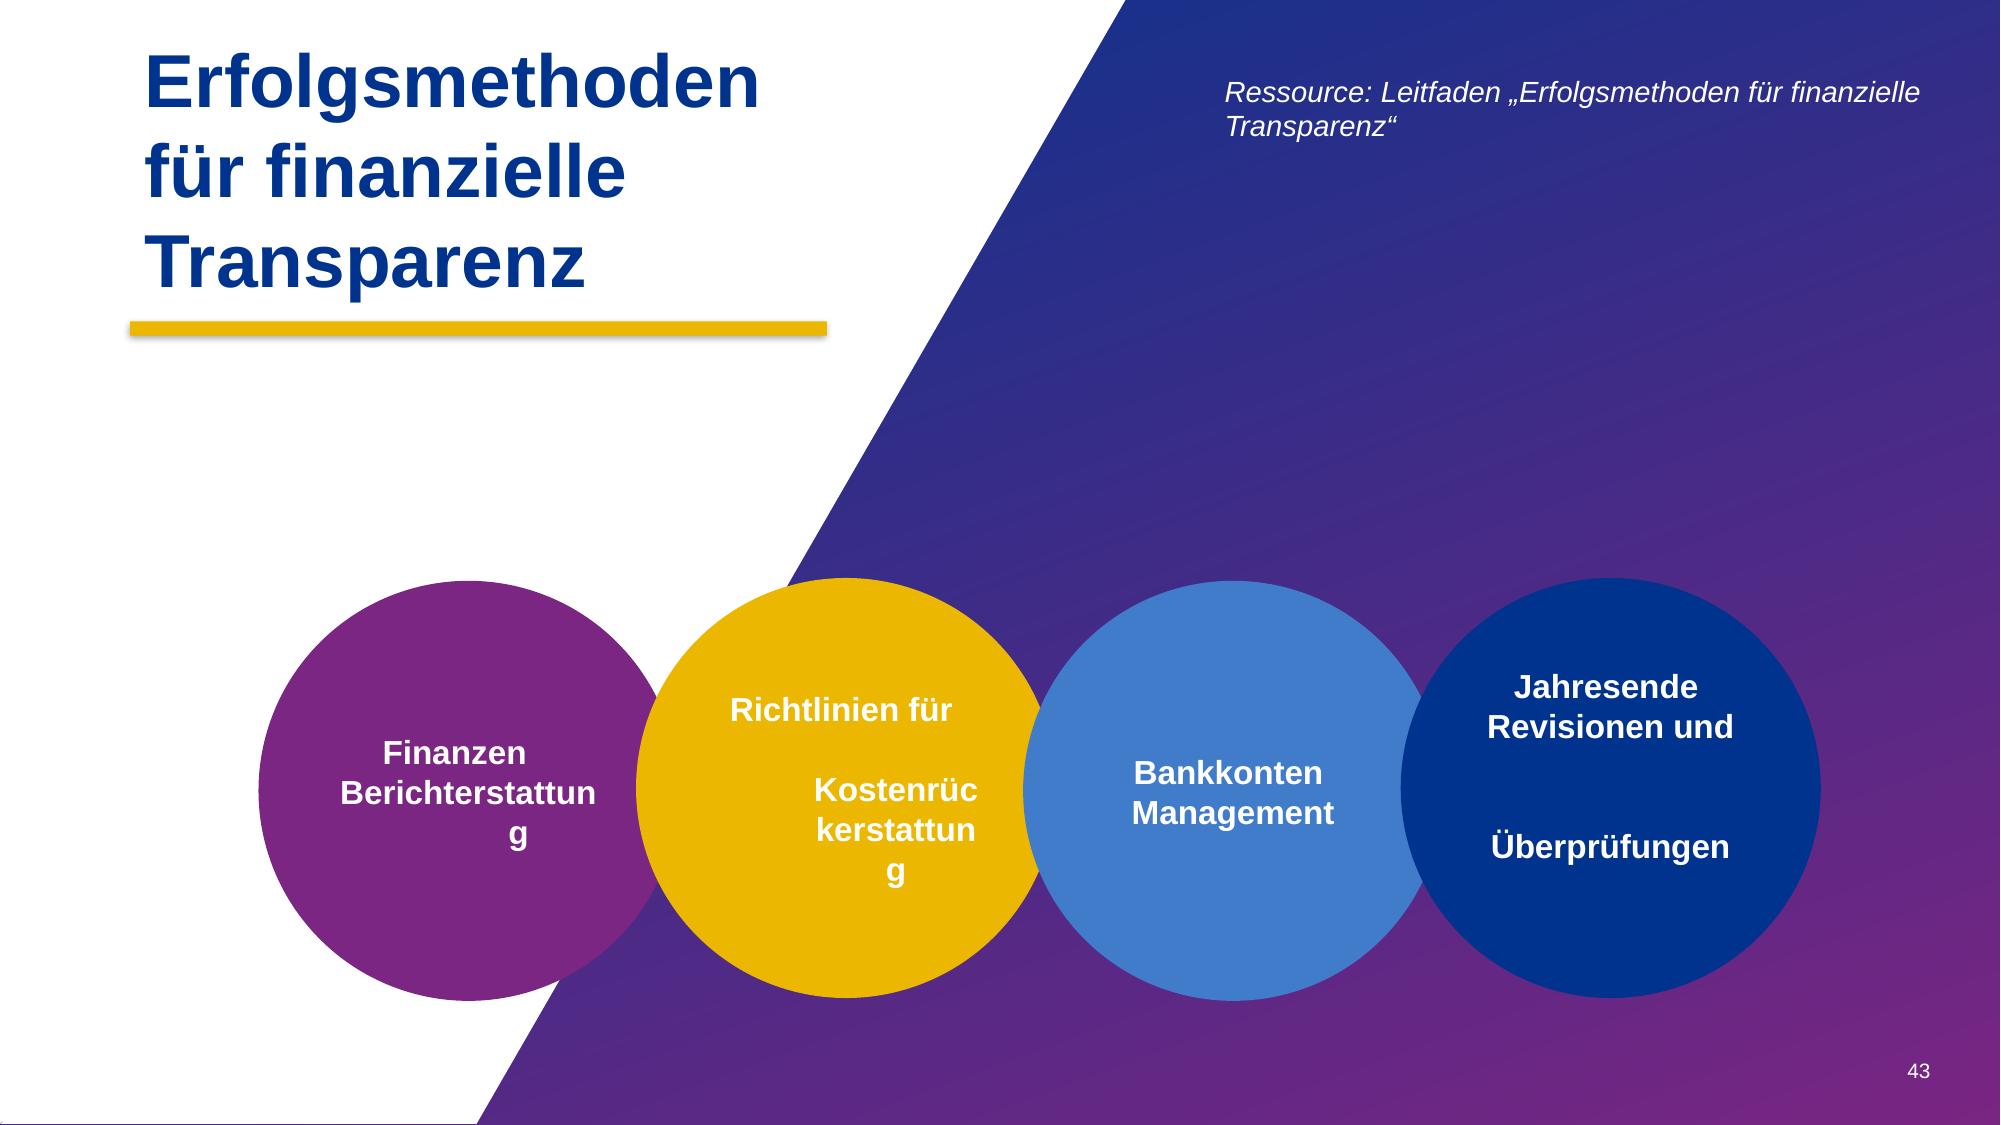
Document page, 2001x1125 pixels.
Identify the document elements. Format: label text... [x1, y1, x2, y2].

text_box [258, 577, 1821, 1002]
text_box 43 [1892, 1049, 2000, 1125]
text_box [0, 0, 1127, 1125]
text_box Ressource: Leitfaden „Erfolgsmethoden für finanzielle Transparenz“ [1209, 65, 2000, 128]
text_box [1128, 0, 2000, 1125]
